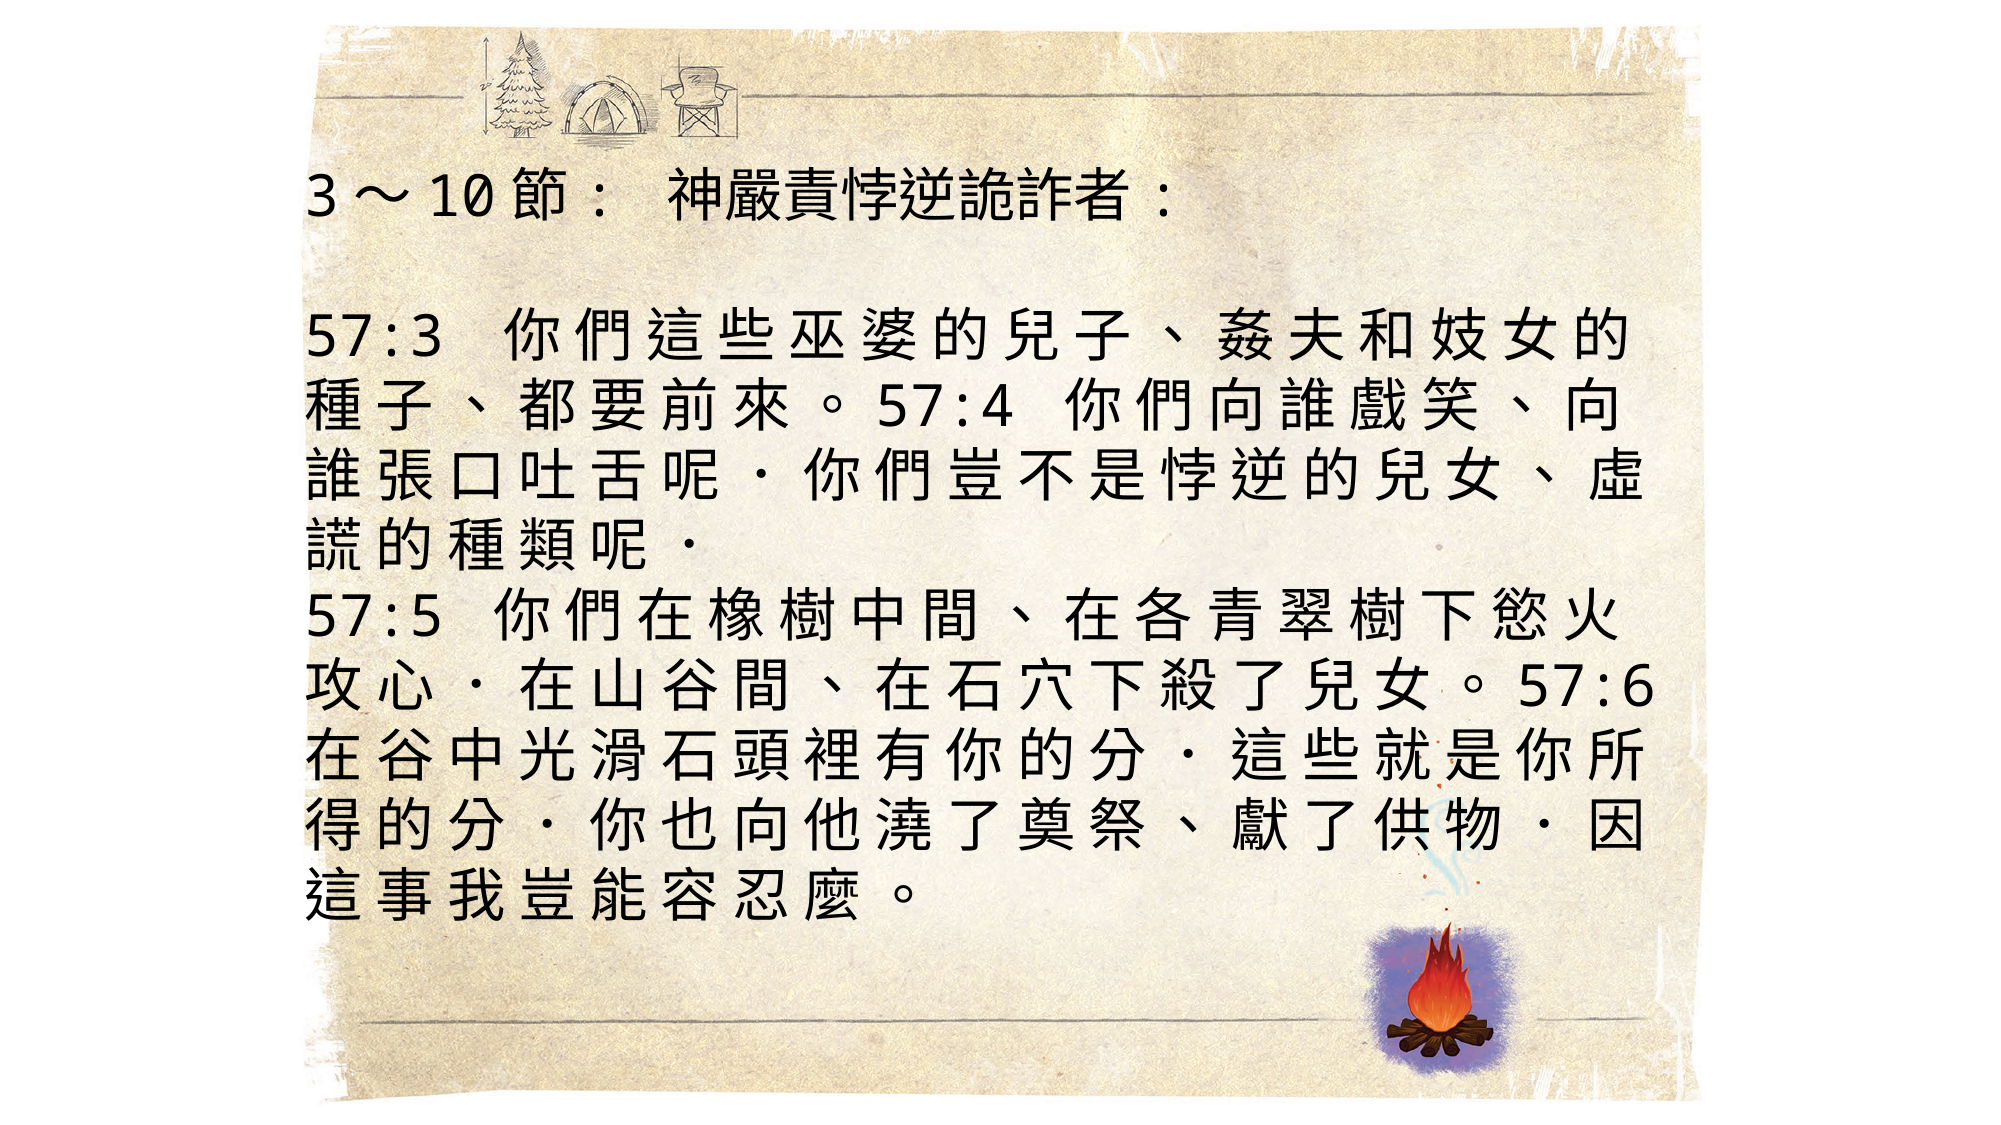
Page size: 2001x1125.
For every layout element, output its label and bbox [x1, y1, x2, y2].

picture [280, 0, 1739, 1125]
